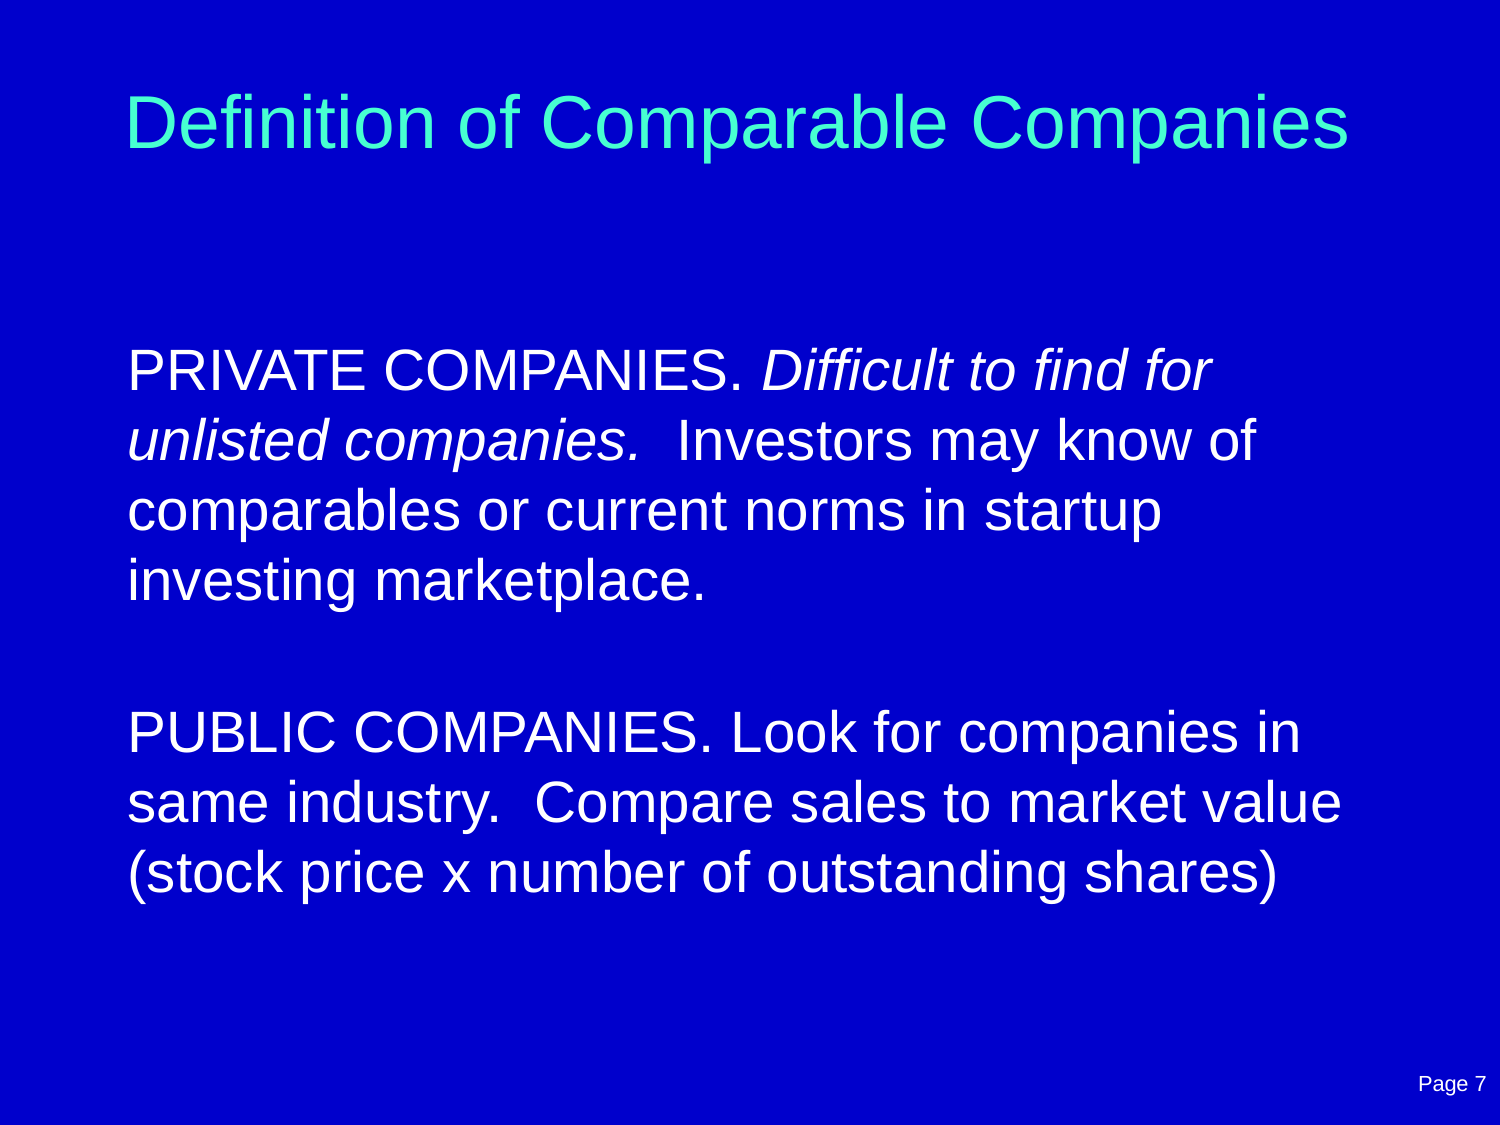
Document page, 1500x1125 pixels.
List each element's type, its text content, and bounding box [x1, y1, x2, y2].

title Definition of Comparable Companies [99, 24, 1375, 213]
slide_number Page 7 [1324, 1062, 1500, 1125]
list PRIVATE COMPANIES. Difficult to find for unlisted companies. Investors may know of comparables or current norms in startup investing marketplace. PUBLIC COMPANIES. Look for companies in same industry. Compare sales to market value (stock price x number of outstanding shares) [112, 324, 1388, 1000]
